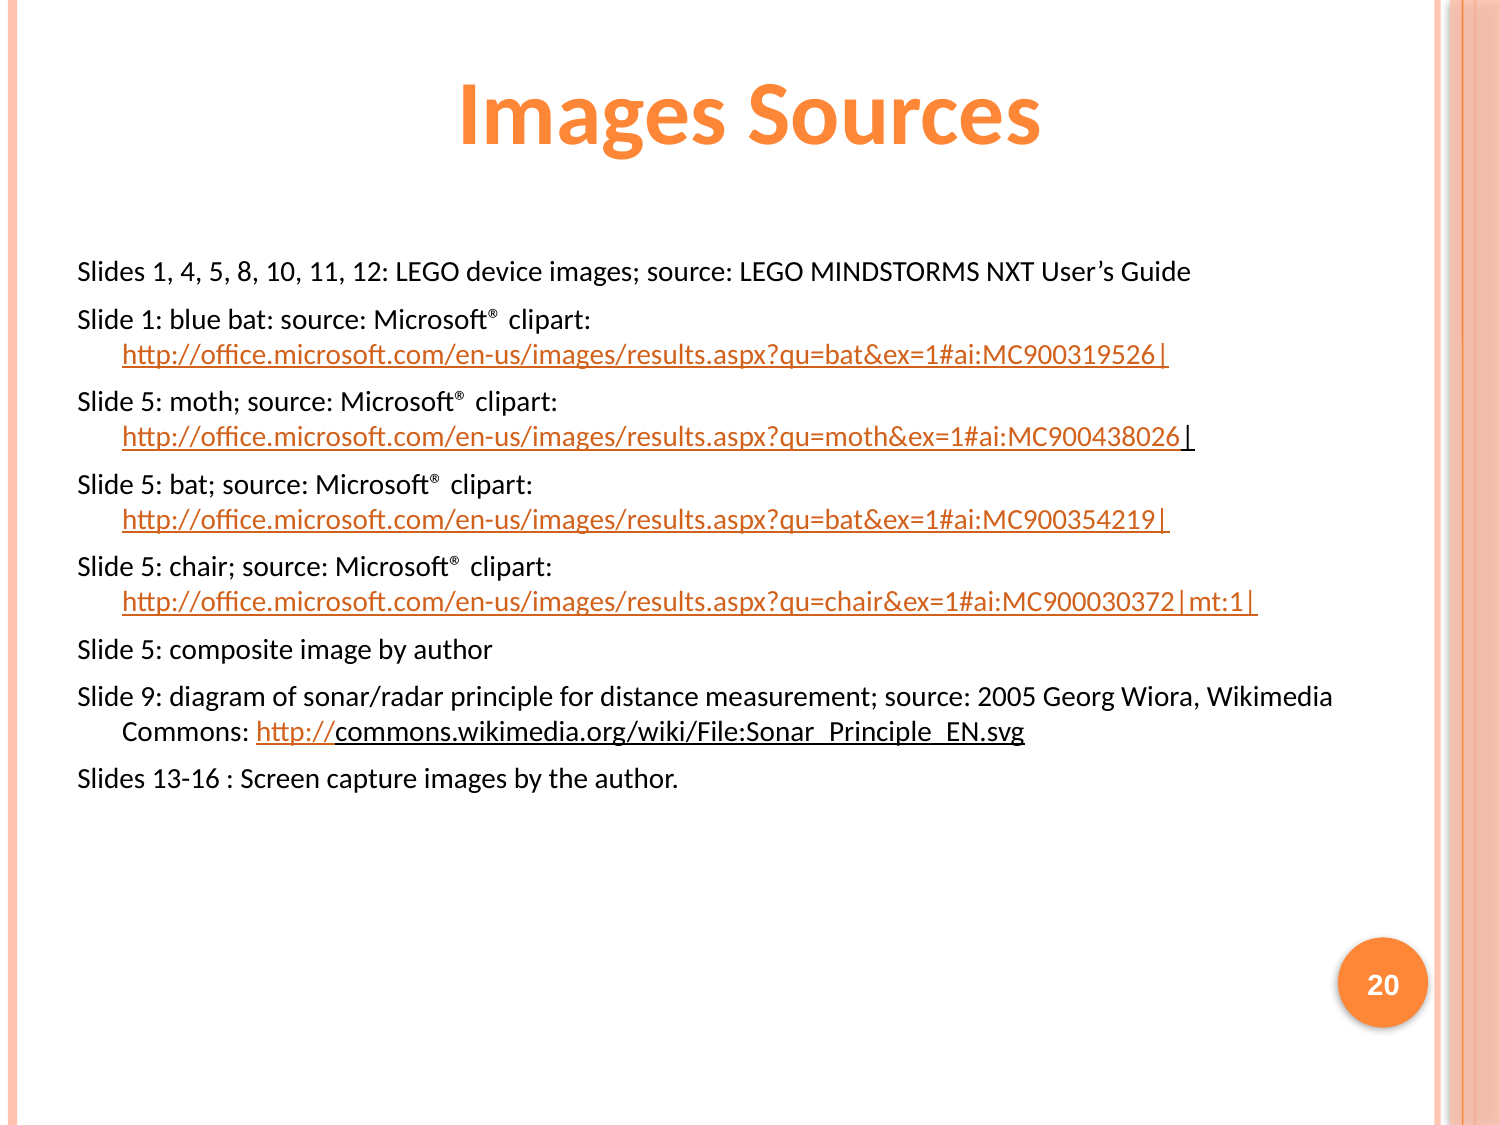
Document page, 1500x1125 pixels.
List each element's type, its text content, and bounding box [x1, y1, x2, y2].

text_box Images Sources [0, 45, 1500, 163]
text_box Slides 1, 4, 5, 8, 10, 11, 12: LEGO device images; source: LEGO MINDSTORMS NXT User’s Guide Slide 1: blue bat: source: Microsoft® clipart: http://office.microsoft.com/en-us/images/results.aspx?qu=bat&ex=1#ai:MC900319526| Slide 5: moth; source: Microsoft® clipart: http://office.microsoft.com/en-us/images/results.aspx?qu=moth&ex=1#ai:MC900438026| Slide 5: bat; source: Microsoft® clipart: http://office.microsoft.com/en-us/images/results.aspx?qu=bat&ex=1#ai:MC900354219| Slide 5: chair; source: Microsoft® clipart: http://office.microsoft.com/en-us/images/results.aspx?qu=chair&ex=1#ai:MC900030372|mt:1| Slide 5: composite image by author Slide 9: diagram of sonar/radar principle for distance measurement; source: 2005 Georg Wiora, Wikimedia Commons: http://commons.wikimedia.org/wiki/File:Sonar_Principle_EN.svg Slides 13-16 : Screen capture images by the author. [62, 245, 1375, 1000]
slide_number 20 [1333, 940, 1434, 1026]
